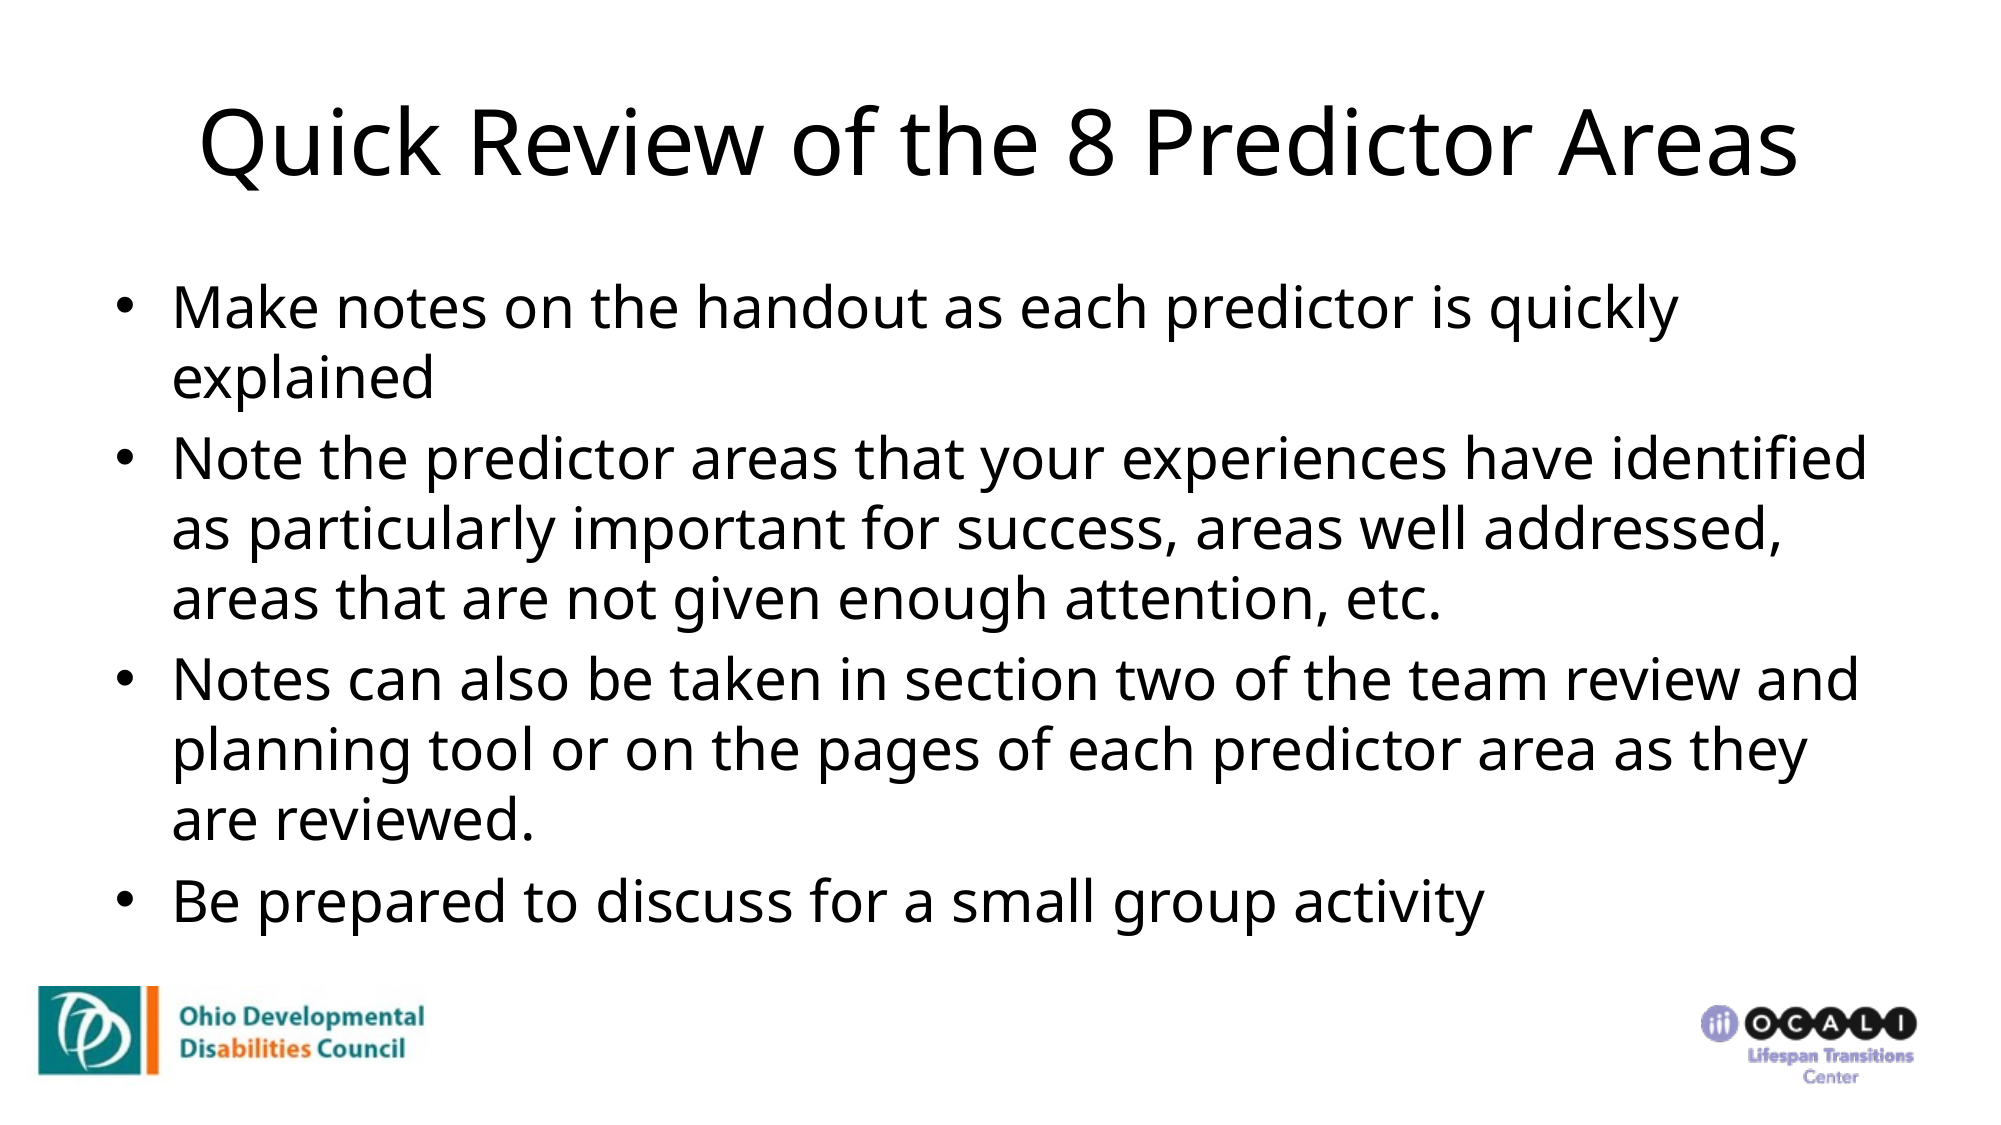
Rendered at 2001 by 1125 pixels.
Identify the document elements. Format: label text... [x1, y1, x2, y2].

picture [26, 986, 471, 1085]
picture [1697, 1001, 1923, 1088]
title Quick Review of the 8 Predictor Areas [99, 45, 1900, 233]
list Make notes on the handout as each predictor is quickly explained Note the predictor areas that your experiences have identified as particularly important for success, areas well addressed, areas that are not given enough attention, etc. Notes can also be taken in section two of the team review and planning tool or on the pages of each predictor area as they are reviewed. Be prepared to discuss for a small group activity [99, 262, 1900, 1005]
